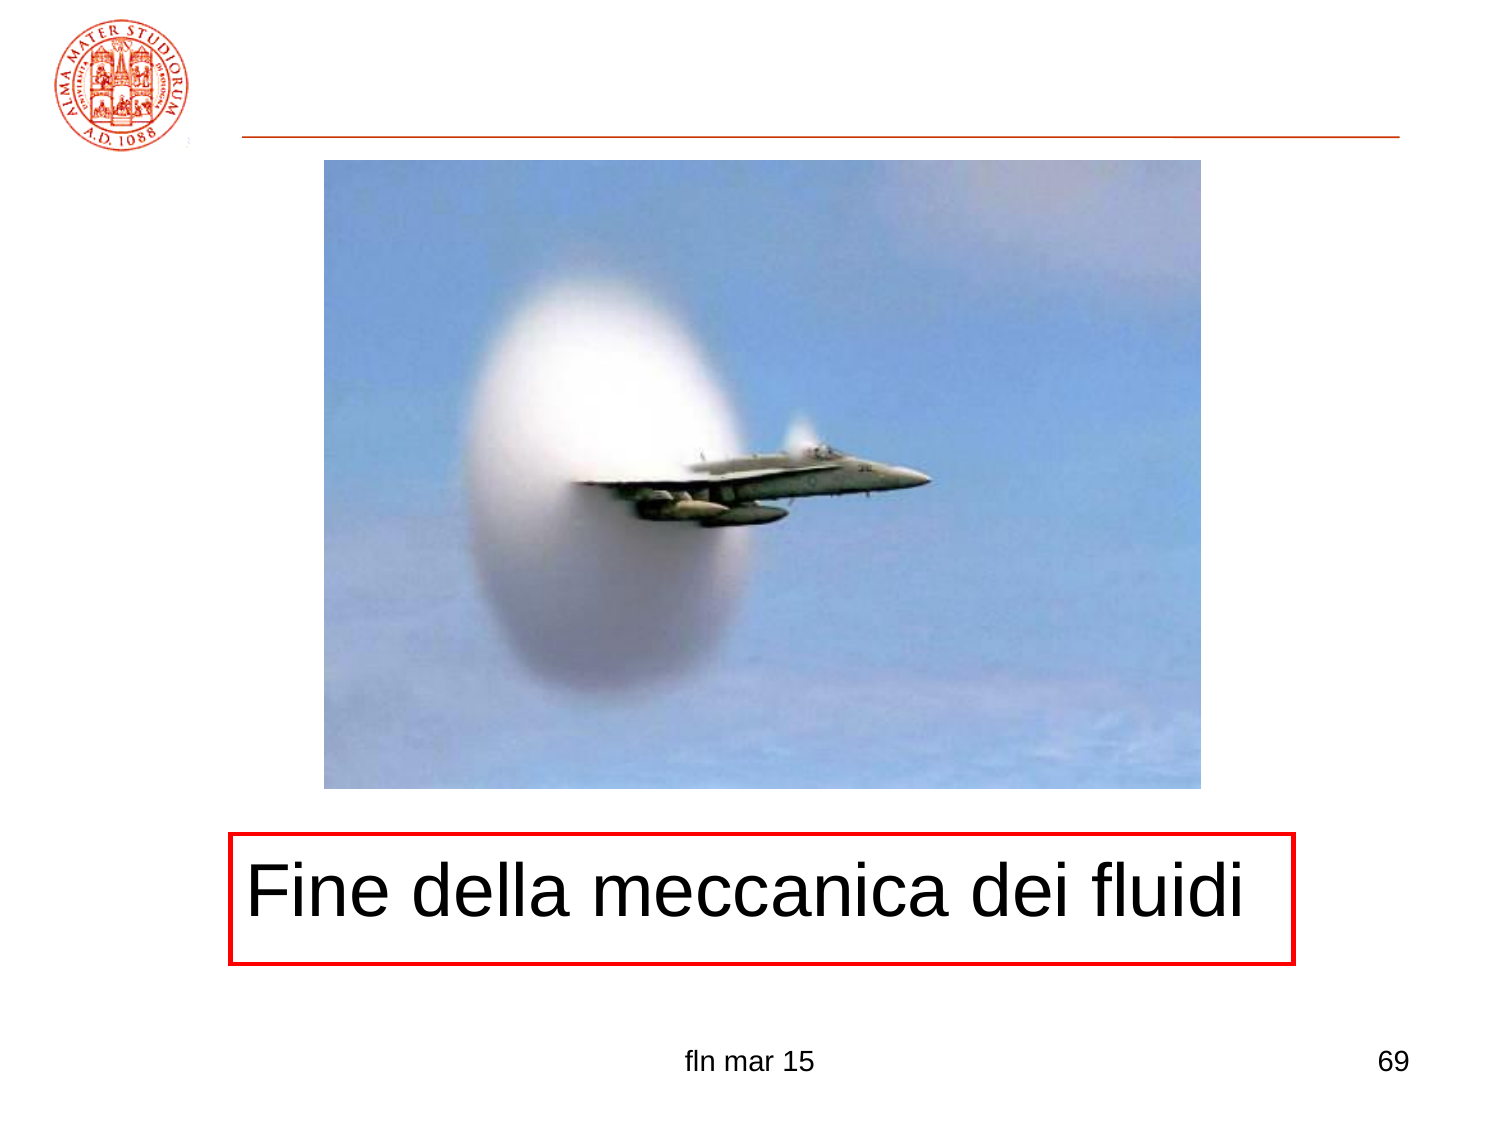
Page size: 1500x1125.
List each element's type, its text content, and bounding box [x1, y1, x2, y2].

footer fln mar 15 [512, 1034, 988, 1103]
picture [53, 18, 190, 168]
picture [324, 160, 1201, 789]
slide_number 69 [1074, 1034, 1425, 1103]
list Fine della meccanica dei fluidi [230, 834, 1294, 964]
